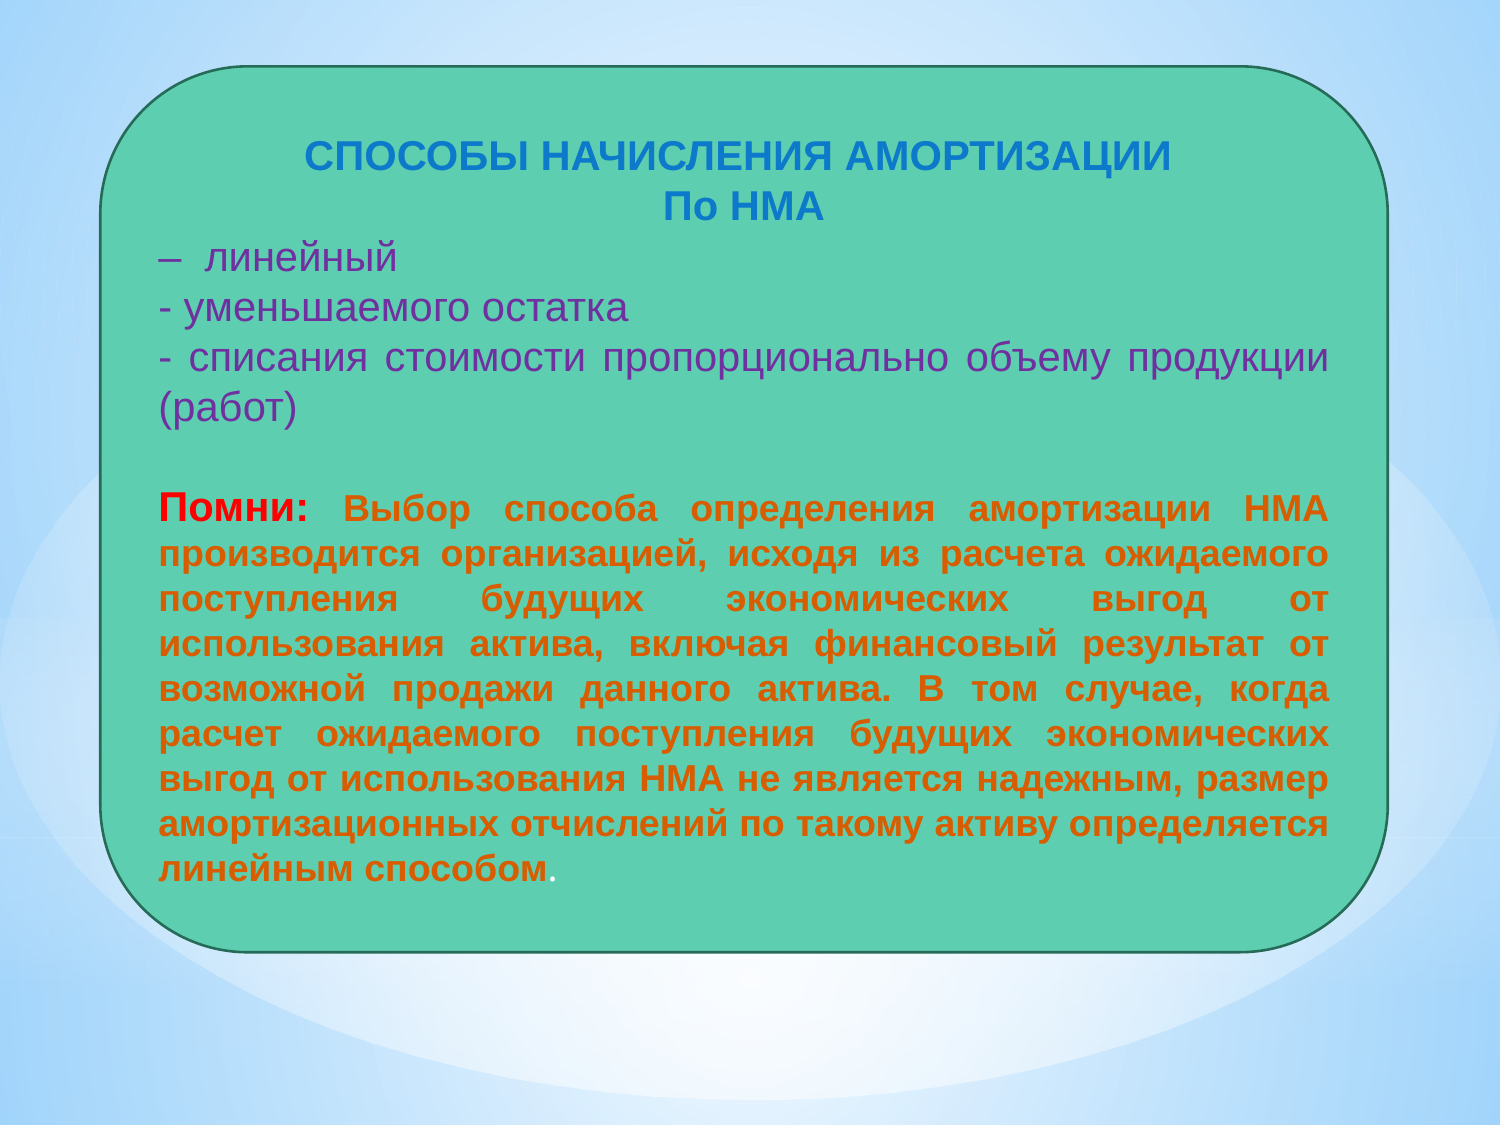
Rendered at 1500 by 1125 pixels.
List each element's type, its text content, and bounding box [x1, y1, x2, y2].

text_box СПОСОБЫ НАЧИСЛЕНИЯ АМОРТИЗАЦИИ По НМА – линейный - уменьшаемого остатка - списания стоимости пропорционально объему продукции (работ) Помни: Выбор способа определения амортизации НМА производится организацией, исходя из расчета ожидаемого поступления будущих экономических выгод от использования актива, включая финансовый результат от возможной продажи данного актива. В том случае, когда расчет ожидаемого поступления будущих экономических выгод от использования НМА не является надежным, размер амортизационных отчислений по такому активу определяется линейным способом. [98, 65, 1390, 954]
